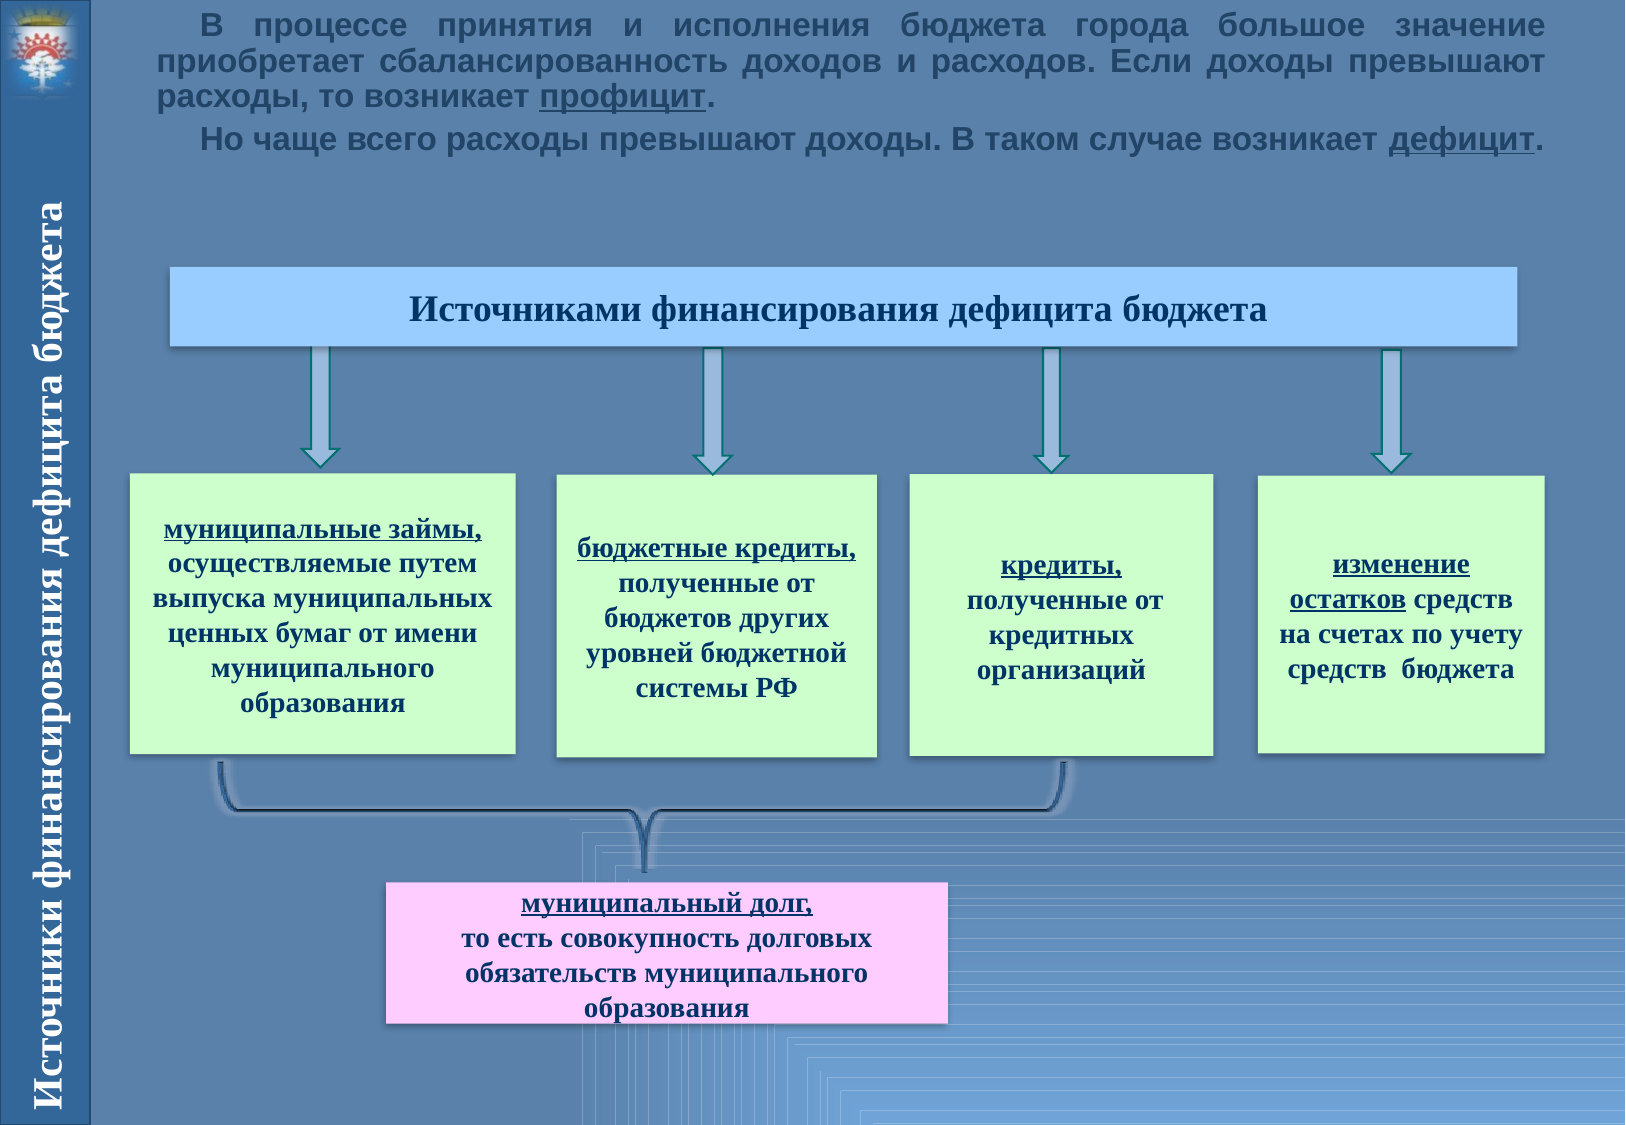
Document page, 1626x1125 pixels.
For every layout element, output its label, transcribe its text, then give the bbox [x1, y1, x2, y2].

title Источники финансирования дефицита бюджета [0, 0, 91, 1125]
text_box кредиты, полученные от кредитных организаций [909, 474, 1214, 756]
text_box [200, 753, 1087, 874]
text_box [299, 356, 342, 469]
text_box муниципальный долг, то есть совокупность долговых обязательств муниципального образования [386, 882, 948, 1024]
text_box [1369, 356, 1413, 475]
text_box муниципальные займы, осуществляемые путем выпуска муниципальных ценных бумаг от имени муниципального образования [129, 473, 516, 755]
text_box [1032, 356, 1071, 475]
text_box [691, 356, 735, 477]
text_box Источниками финансирования дефицита бюджета [169, 266, 1518, 347]
text_box изменение остатков средств на счетах по учету средств бюджета [1257, 475, 1545, 754]
subtitle В процессе принятия и исполнения бюджета города большое значение приобретает сбалансированность доходов и расходов. Если доходы превышают расходы, то возникает профицит. Но чаще всего расходы превышают доходы. В таком случае возникает дефицит. [141, 0, 1563, 204]
text_box бюджетные кредиты, полученные от бюджетов других уровней бюджетной системы РФ [556, 474, 877, 753]
picture [0, 0, 84, 104]
